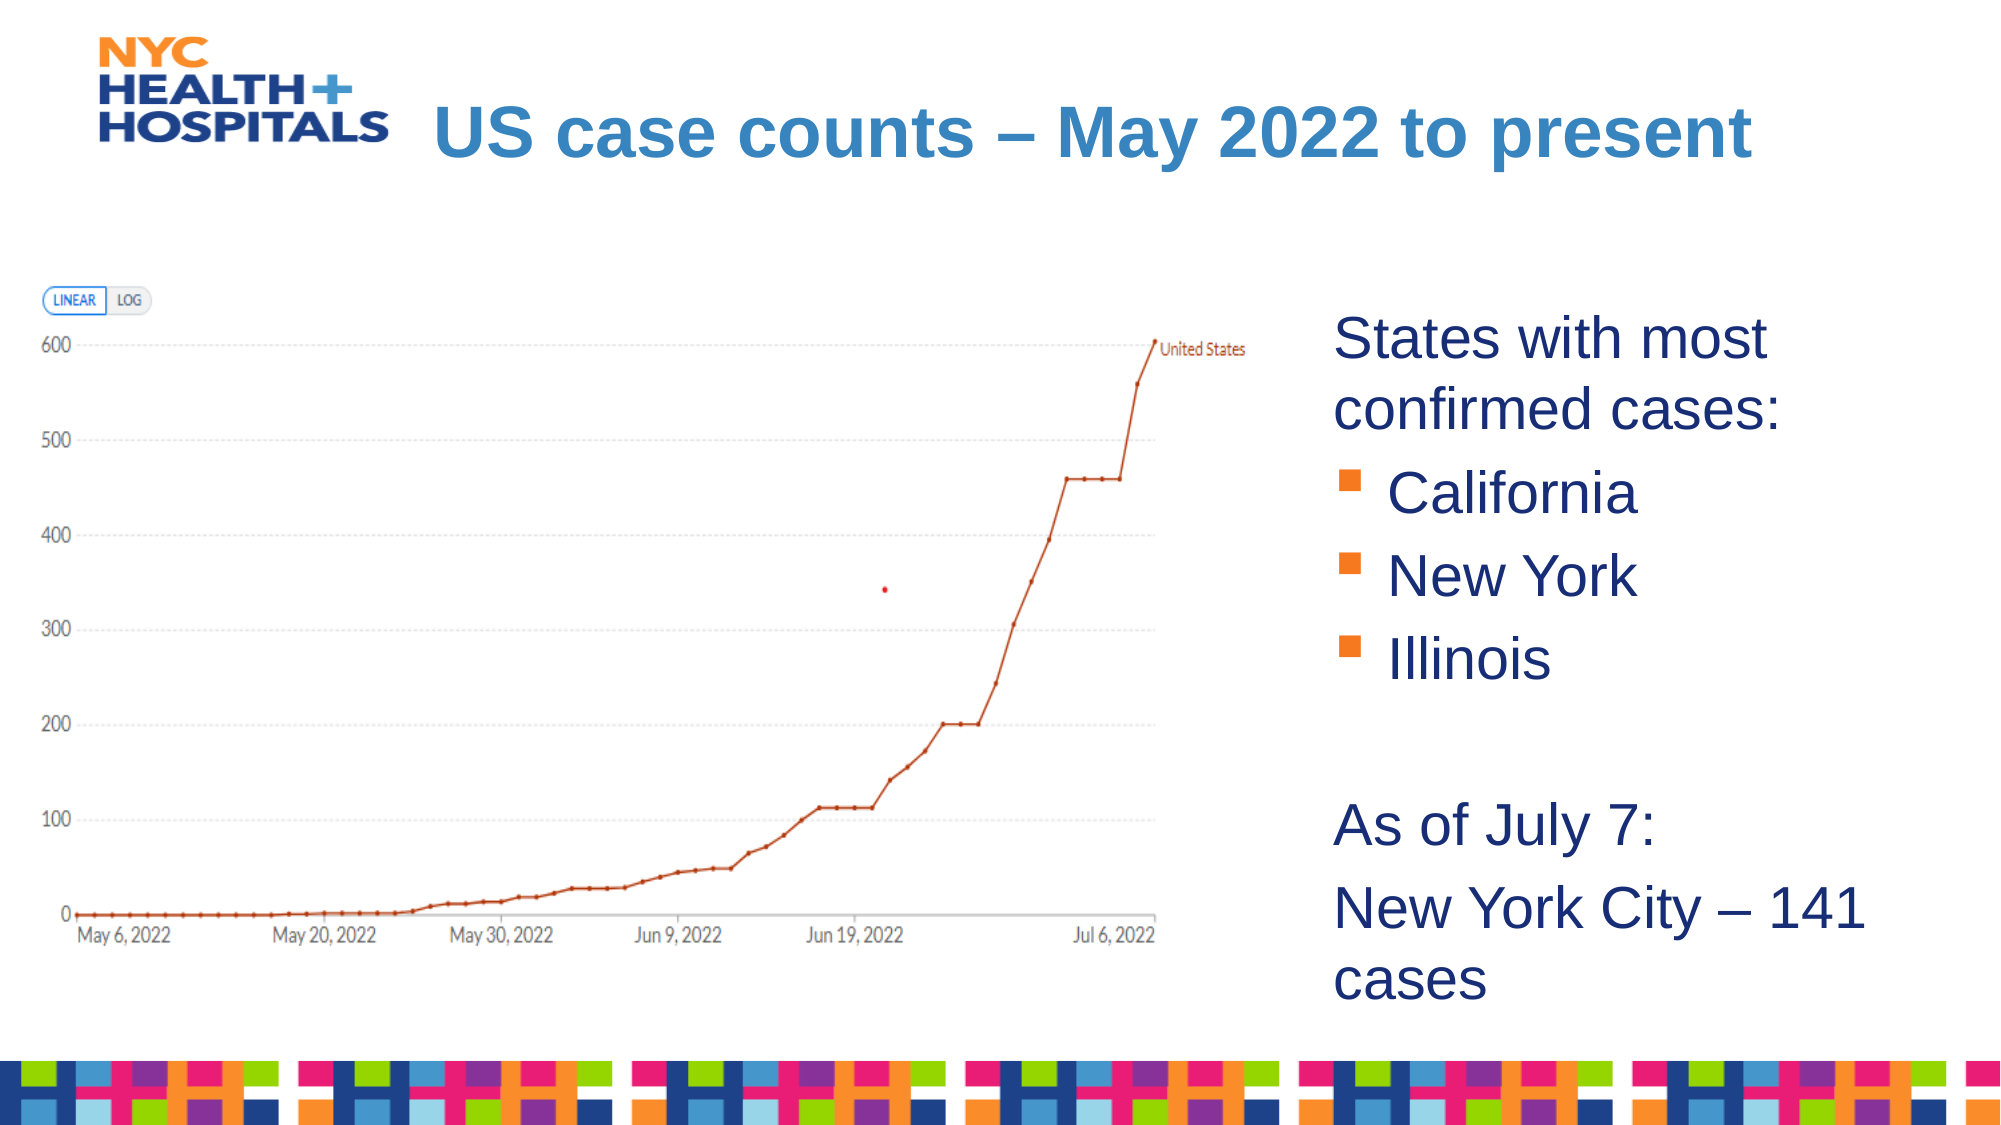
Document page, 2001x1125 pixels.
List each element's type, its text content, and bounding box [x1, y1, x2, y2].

title US case counts – May 2022 to present [433, 34, 2000, 223]
list States with most confirmed cases: California New York Illinois As of July 7: New York City – 141 cases [1333, 299, 1964, 1014]
picture [0, 0, 2001, 1125]
